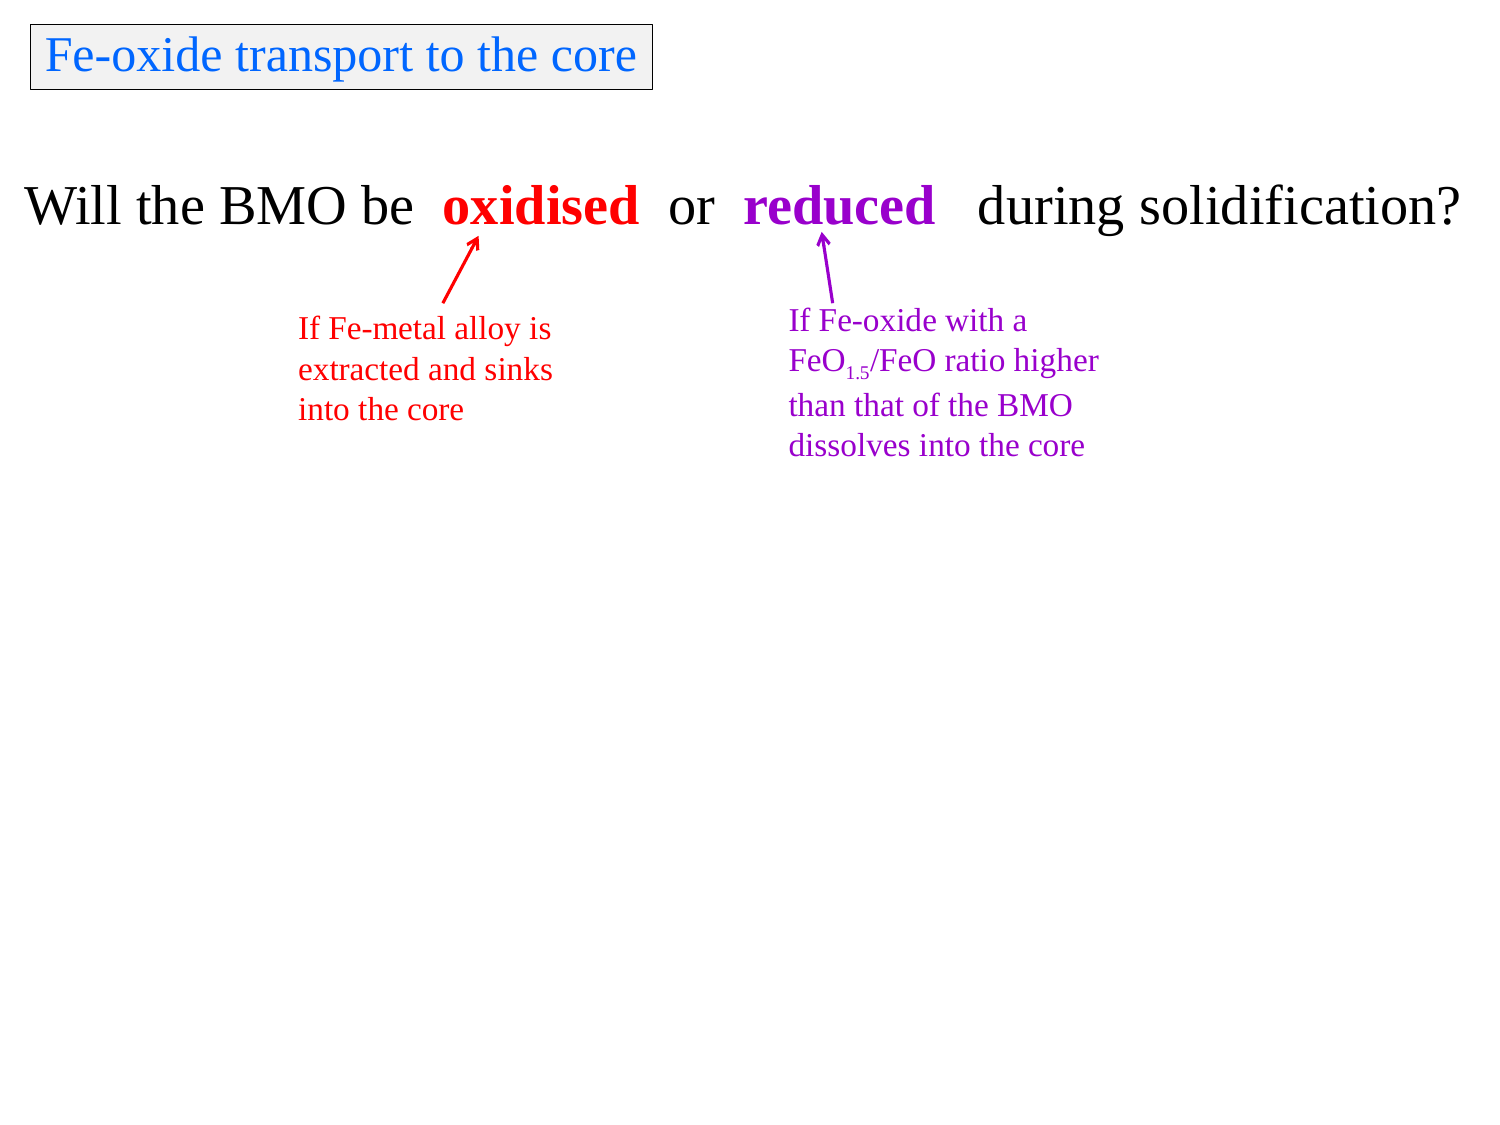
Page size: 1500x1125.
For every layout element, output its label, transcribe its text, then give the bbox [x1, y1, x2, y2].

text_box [442, 235, 479, 304]
text_box Will the BMO be oxidised or reduced during solidification? [9, 160, 1491, 244]
text_box If Fe-metal alloy is extracted and sinks into the core [283, 299, 569, 434]
text_box If Fe-oxide with a FeO1.5/FeO ratio higher than that of the BMO dissolves into the core [773, 290, 1115, 471]
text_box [821, 231, 833, 304]
text_box Fe-oxide transport to the core [30, 24, 653, 90]
